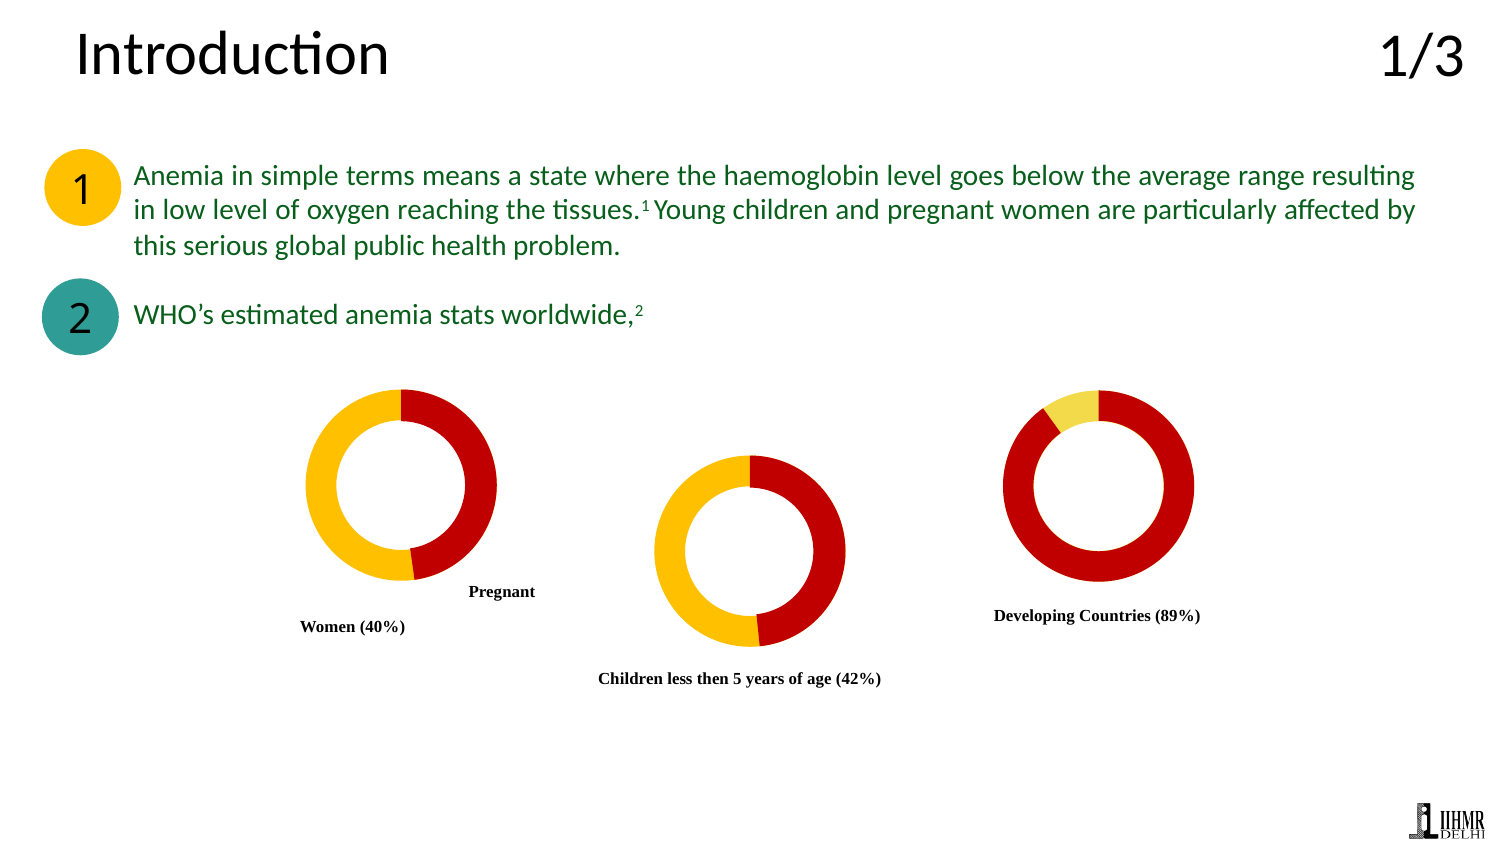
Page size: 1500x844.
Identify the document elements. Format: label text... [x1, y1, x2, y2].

text_box Children less then 5 years of age (42%) [583, 657, 940, 707]
text_box [1002, 390, 1195, 582]
text_box [749, 455, 846, 647]
text_box [401, 389, 497, 534]
text_box 1/3 [1326, 19, 1500, 84]
text_box Developing Countries (89%) [978, 593, 1258, 644]
picture [1409, 802, 1490, 839]
text_box [305, 389, 401, 534]
text_box Anemia in simple terms means a state where the haemoglobin level goes below the average range resulting in low level of oxygen reaching the tissues.1 Young children and pregnant women are particularly affected by this serious global public health problem. WHO’s estimated anemia stats worldwide,2 [118, 148, 1431, 483]
text_box [1043, 390, 1103, 435]
text_box Pregnant Women (40%) [285, 534, 551, 655]
title Introduction [0, 1, 466, 102]
text_box 2 [41, 278, 118, 356]
text_box [654, 455, 759, 647]
text_box 1 [44, 148, 118, 226]
